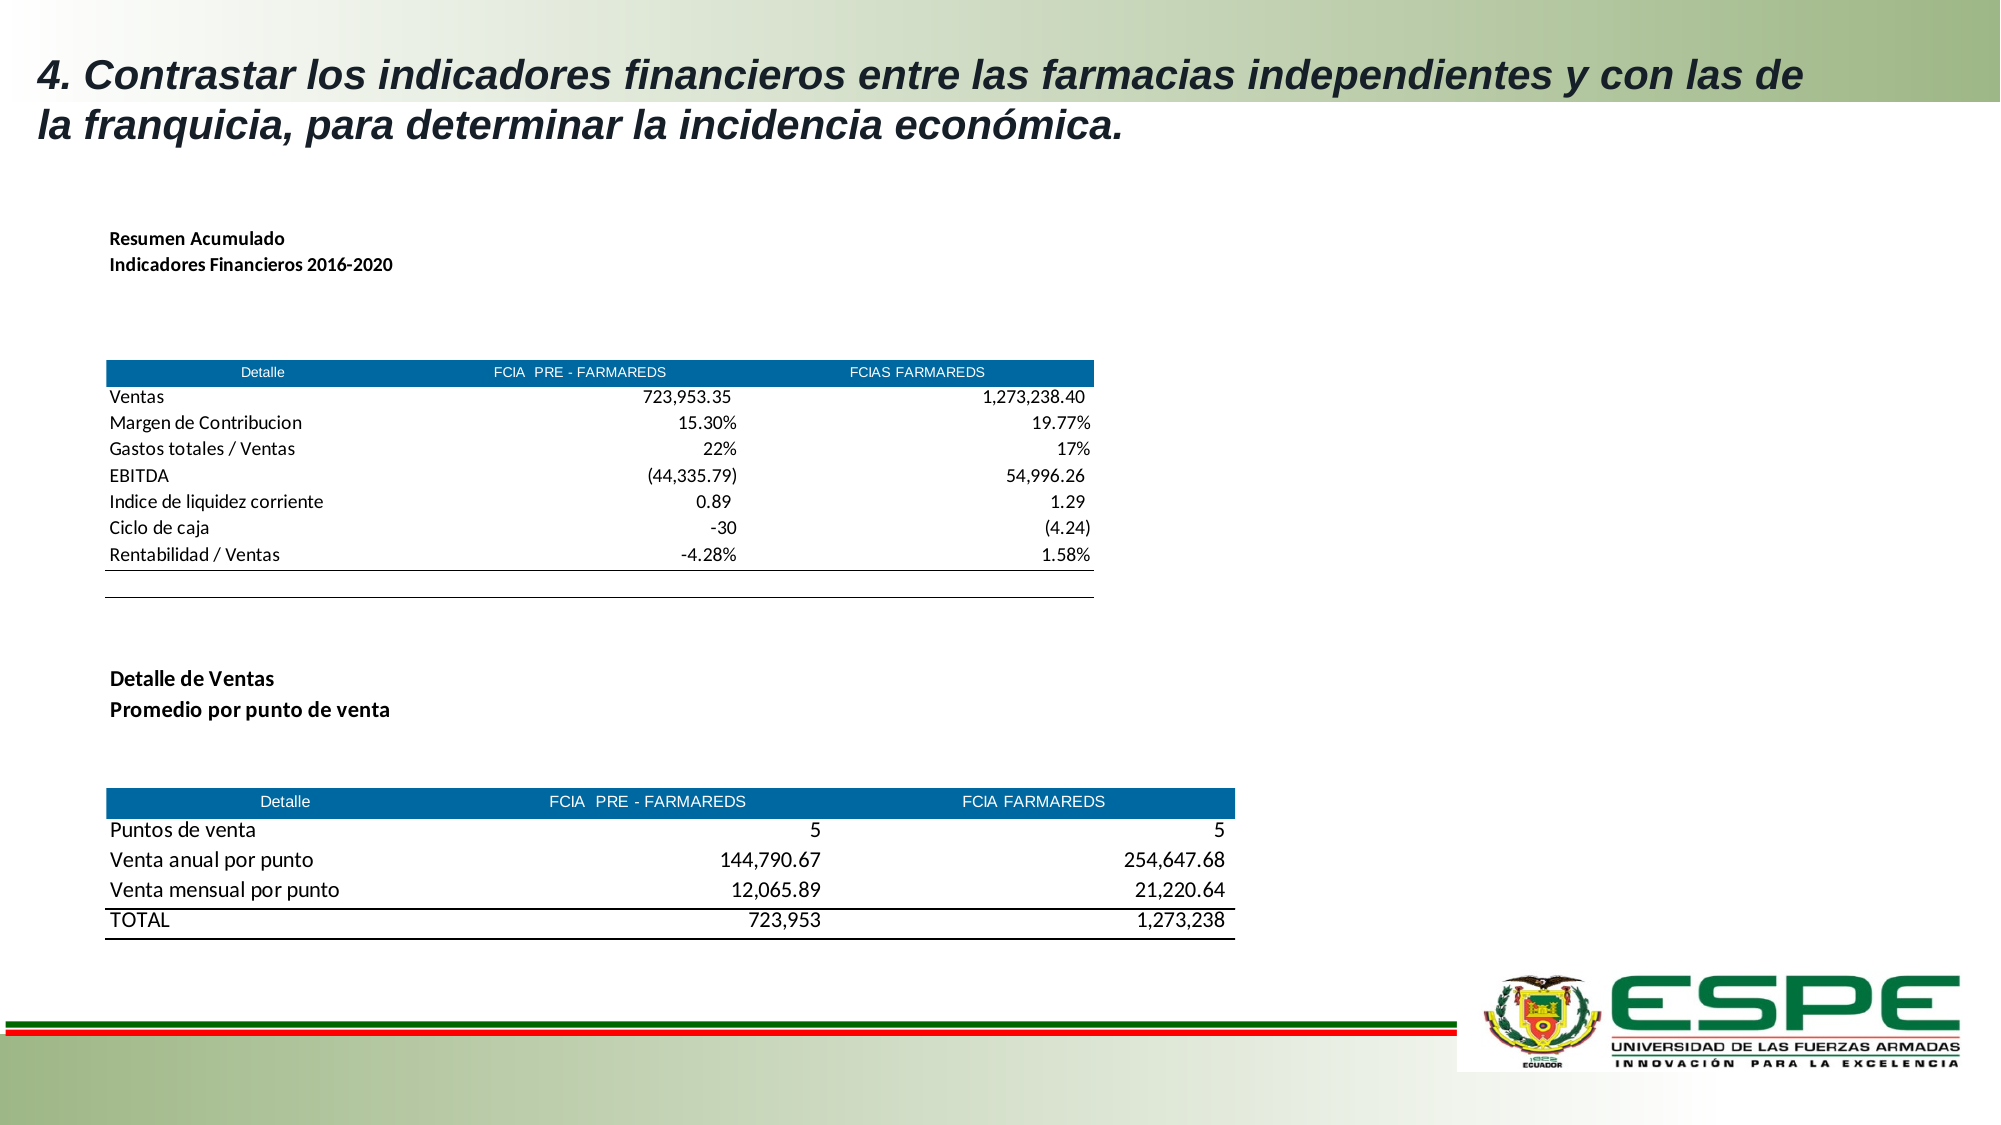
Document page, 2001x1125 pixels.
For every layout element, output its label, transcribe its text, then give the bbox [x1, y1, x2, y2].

picture [104, 667, 1237, 942]
picture [1456, 968, 1994, 1072]
picture [104, 227, 1096, 600]
title 4. Contrastar los indicadores financieros entre las farmacias independientes y con las de la franquicia, para determinar la incidencia económica. [22, 40, 1823, 229]
